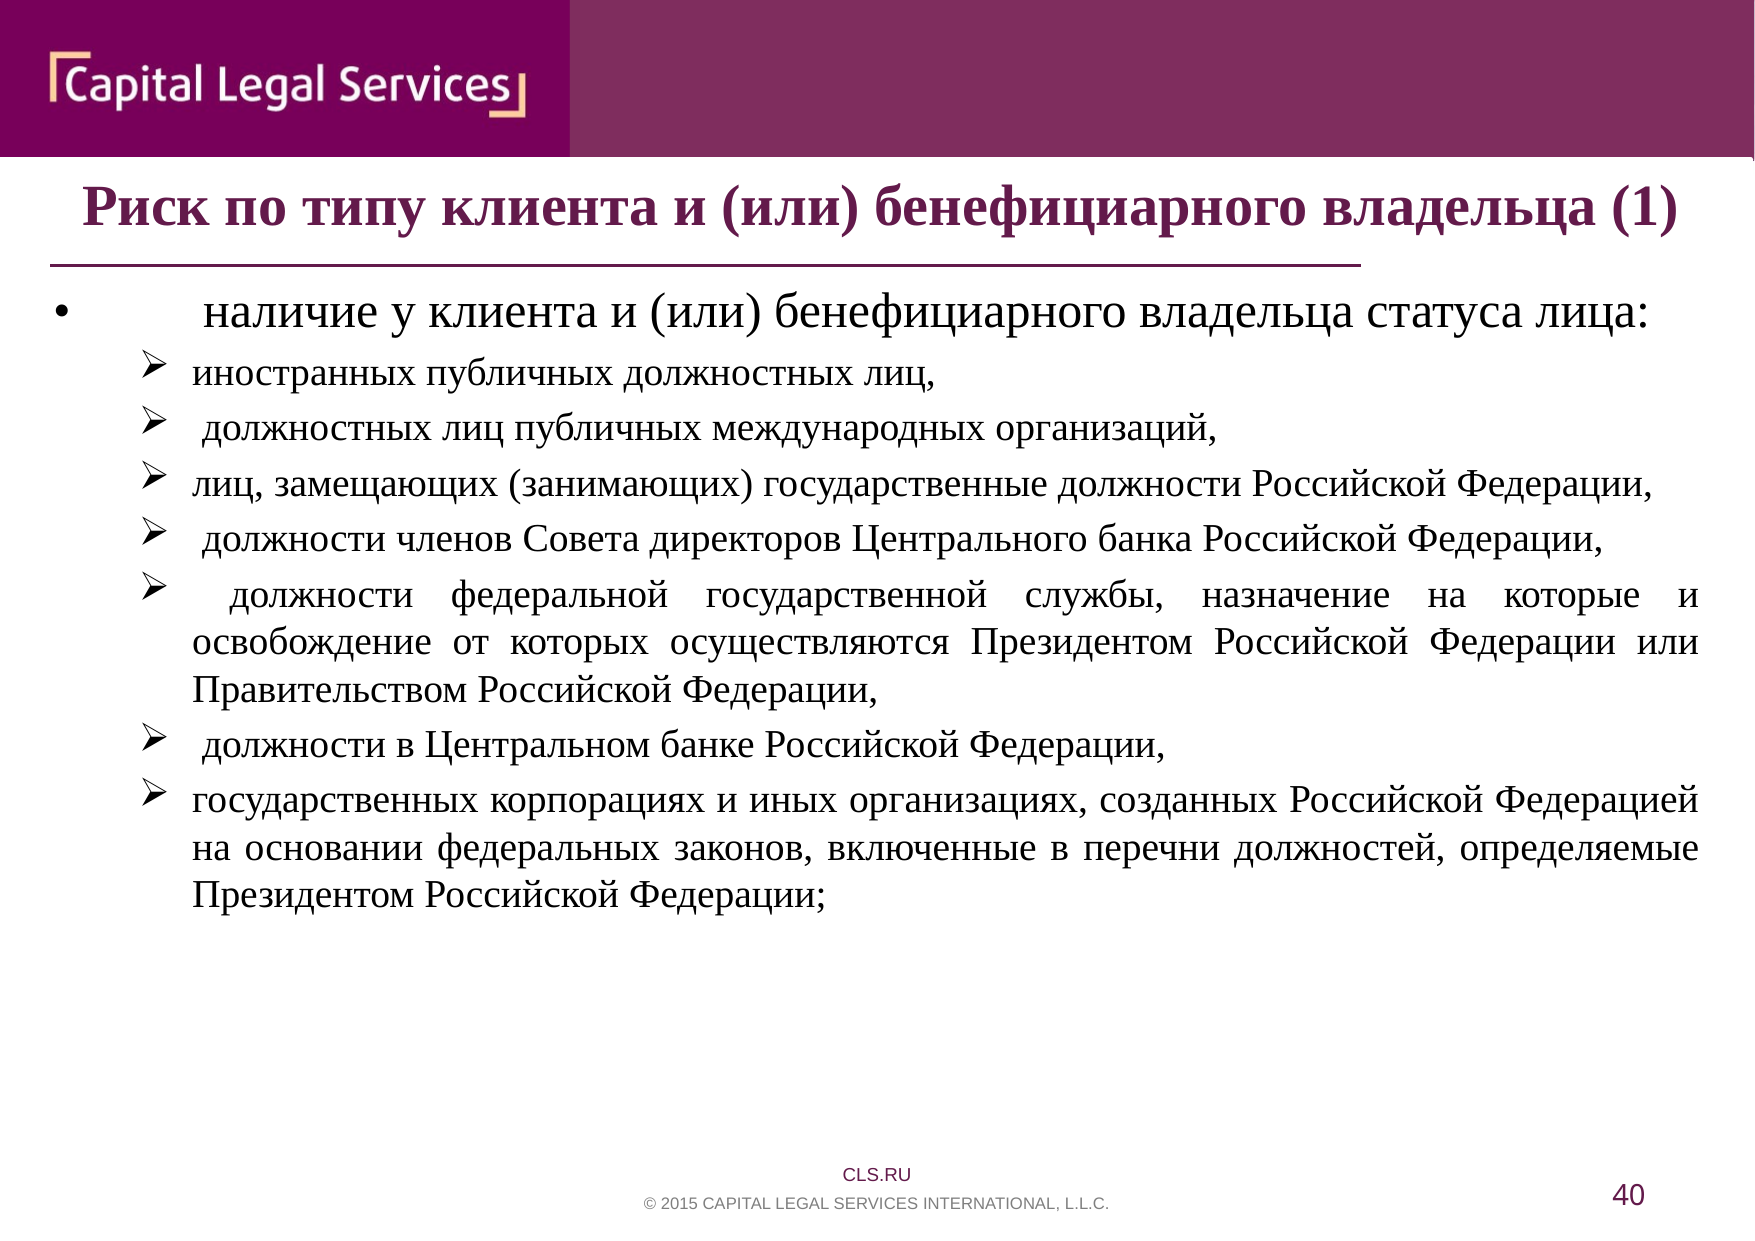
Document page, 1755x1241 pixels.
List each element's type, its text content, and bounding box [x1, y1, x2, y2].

text_box Риск по типу клиента и (или) бенефициарного владельца (1) [38, 159, 1716, 245]
text_box • наличие у клиента и (или) бенефициарного владельца статуса лица: иностранных публичных должностных лиц, должностных лиц публичных международных организаций, лиц, замещающих (занимающих) государственные должности Российской Федерации, должности членов Совета директоров Центрального банка Российской Федерации, должности федеральной государственной службы, назначение на которые и освобождение от которых осуществляются Президентом Российской Федерации или Правительством Российской Федерации, должности в Центральном банке Российской Федерации, государственных корпорациях и иных организациях, созданных Российской Федерацией на основании федеральных законов, включенные в перечни должностей, определяемые Президентом Российской Федерации; [38, 270, 1716, 1199]
picture [0, 0, 569, 157]
